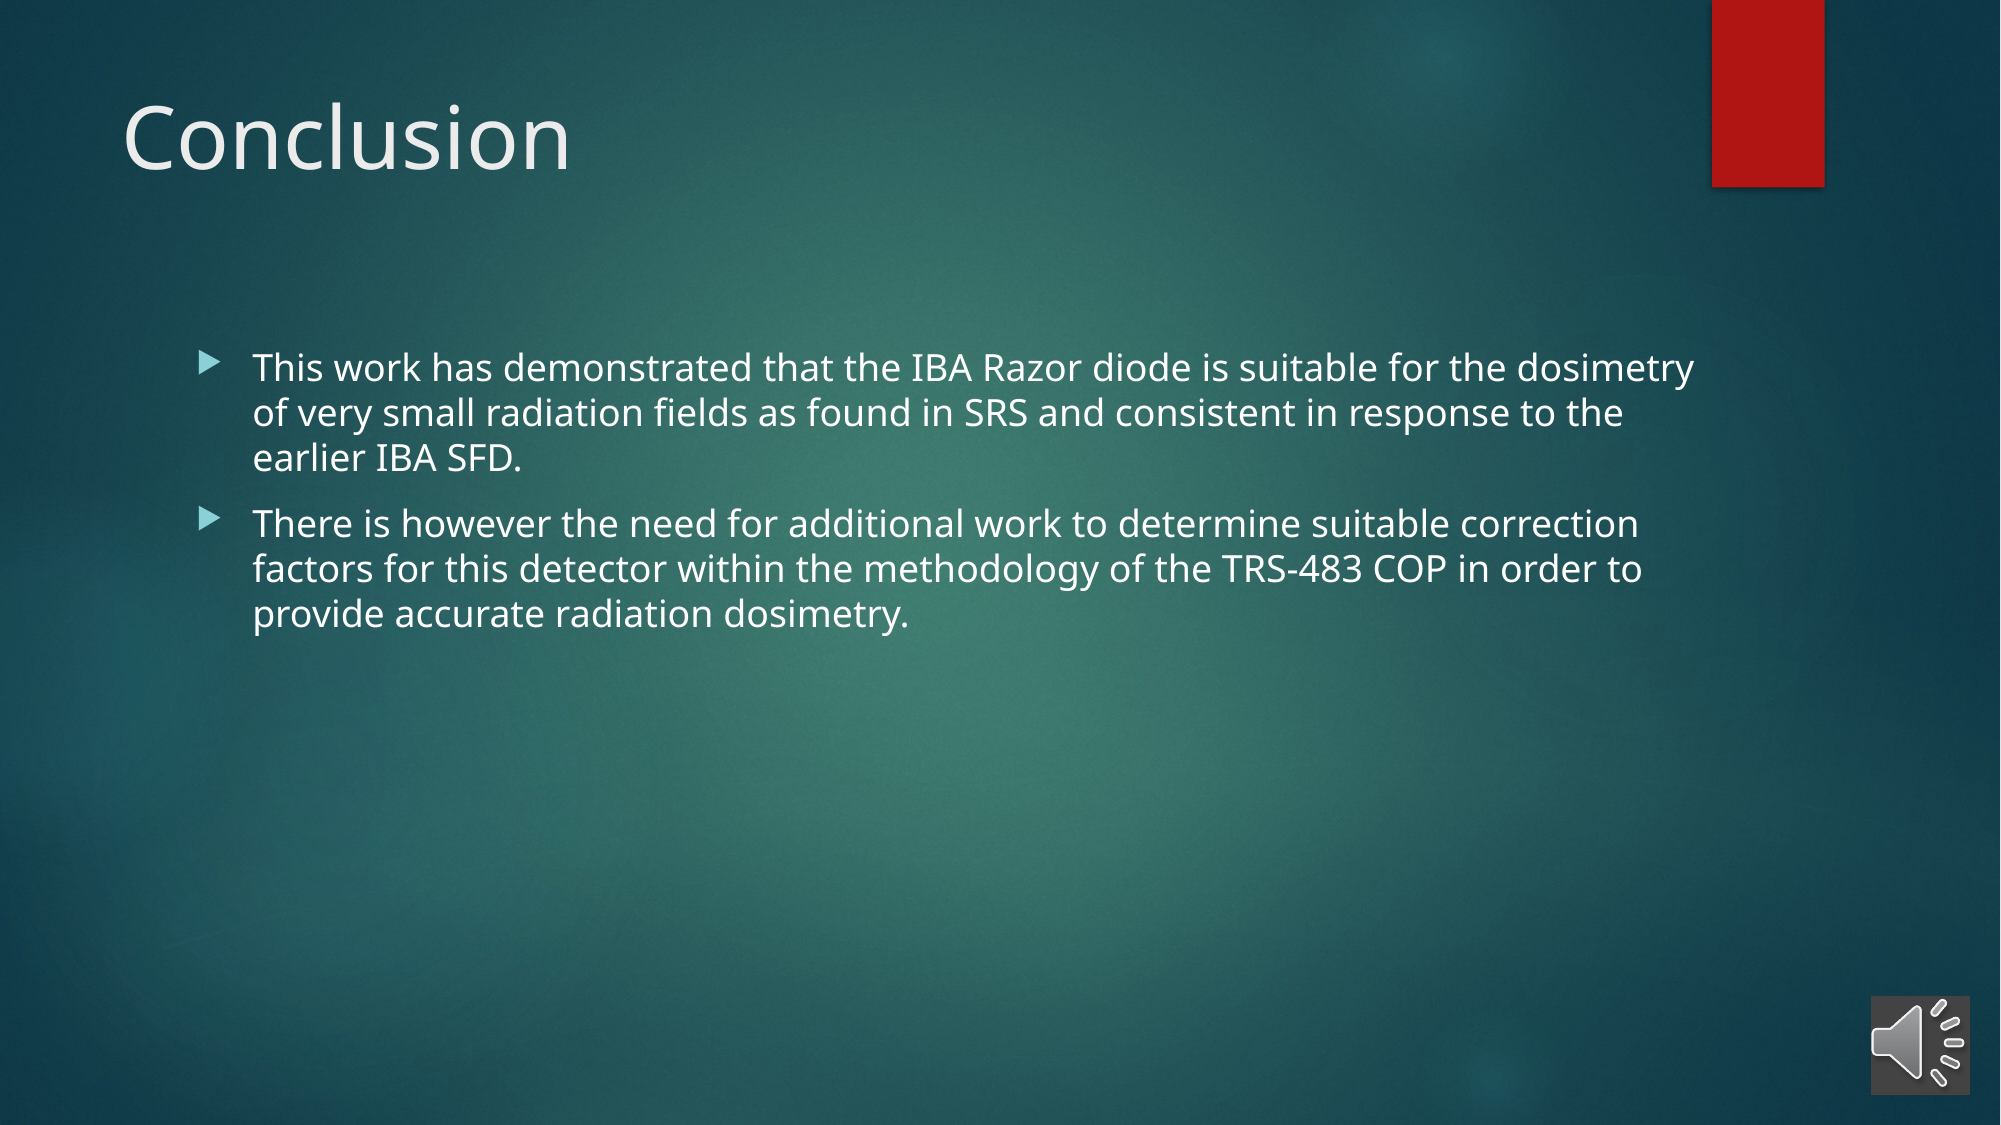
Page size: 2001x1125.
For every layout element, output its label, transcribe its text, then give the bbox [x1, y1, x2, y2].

picture [0, 0, 2001, 1125]
list This work has demonstrated that the IBA Razor diode is suitable for the dosimetry of very small radiation fields as found in SRS and consistent in response to the earlier IBA SFD. There is however the need for additional work to determine suitable correction factors for this detector within the methodology of the TRS-483 COP in order to provide accurate radiation dosimetry. [181, 336, 1724, 1025]
title Conclusion [106, 74, 1649, 304]
